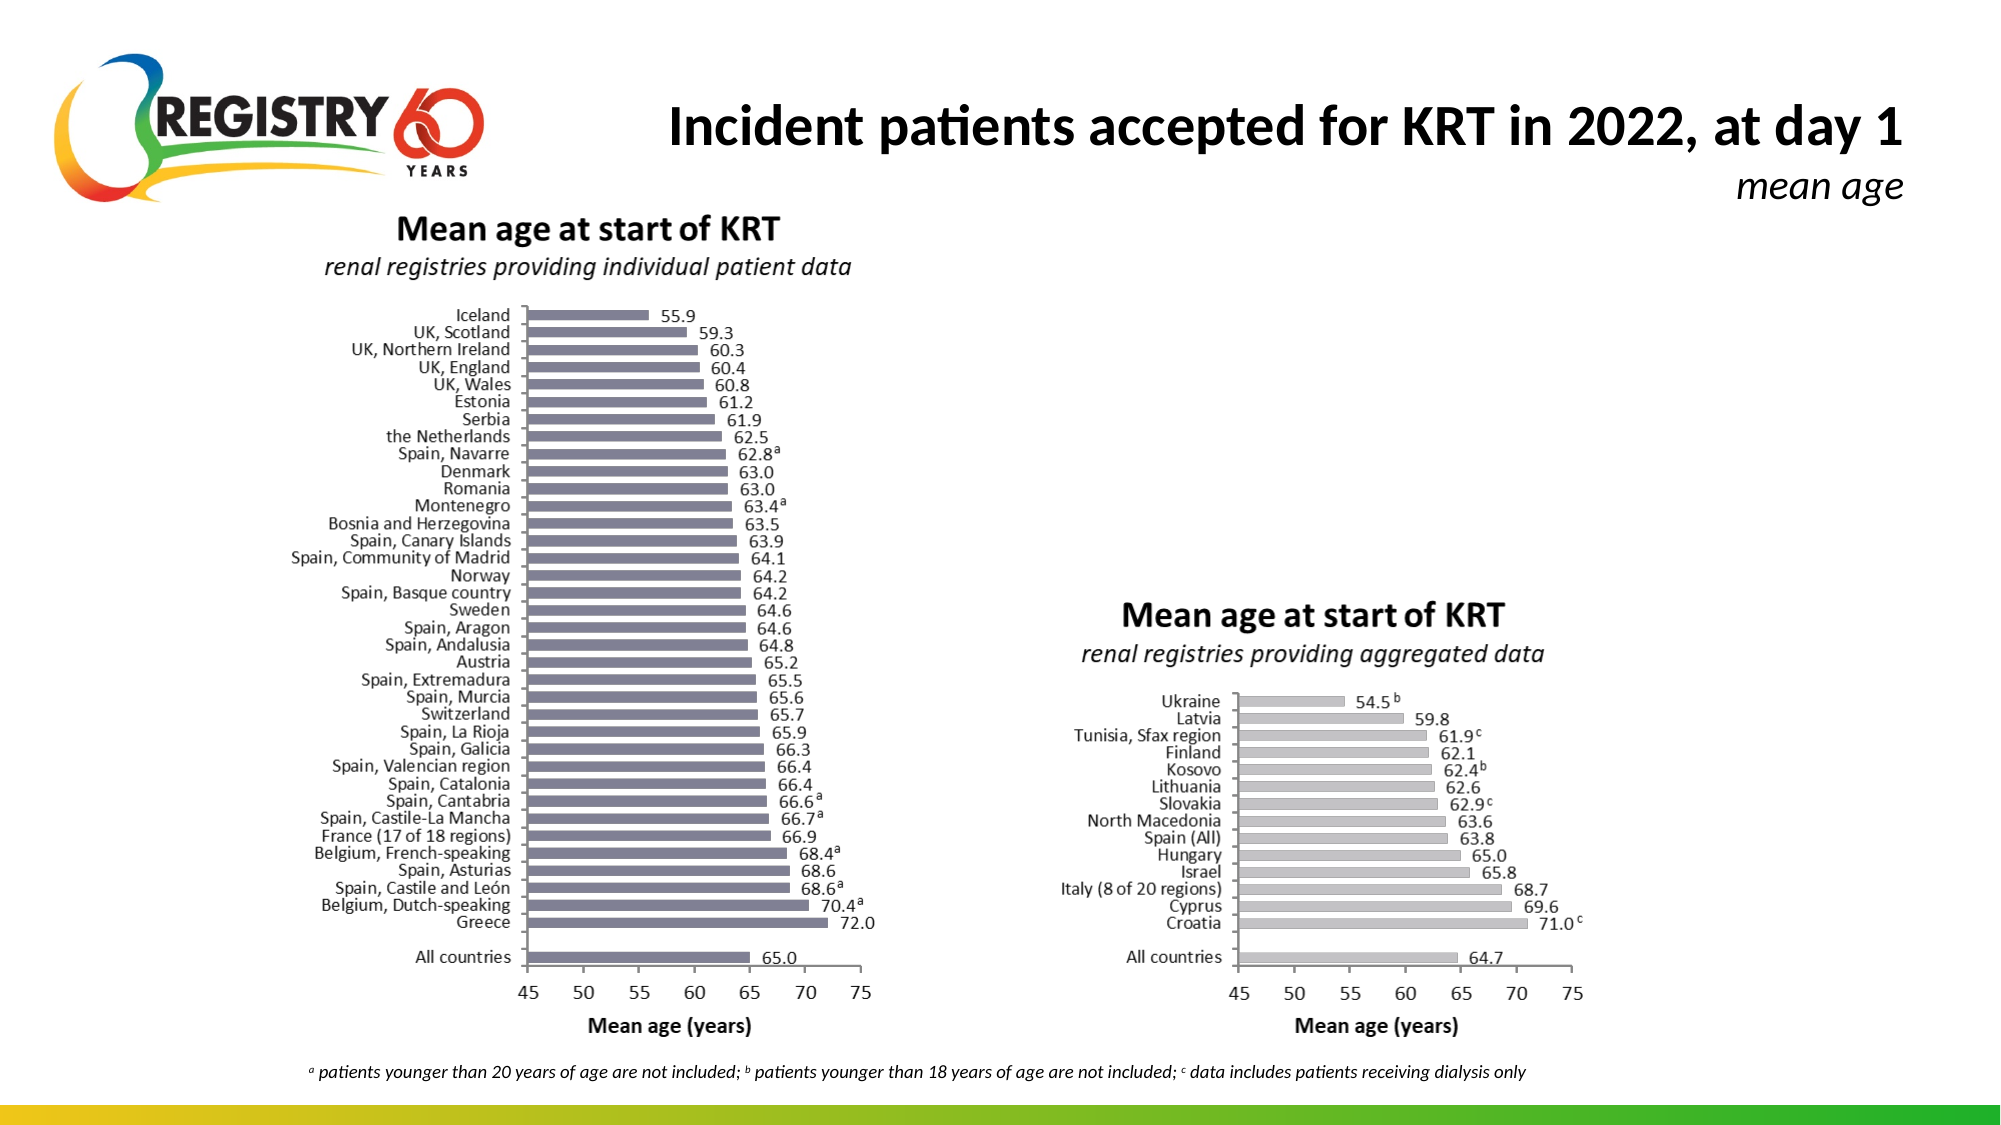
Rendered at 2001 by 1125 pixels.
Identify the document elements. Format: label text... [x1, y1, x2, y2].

list Incident patients accepted for KRT in 2022, at day 1 mean age [76, 58, 1920, 237]
picture [31, 0, 1771, 1069]
text_box a patients younger than 20 years of age are not included; b patients younger than 18 years of age are not included; c data includes patients receiving dialysis only [303, 1054, 1993, 1111]
